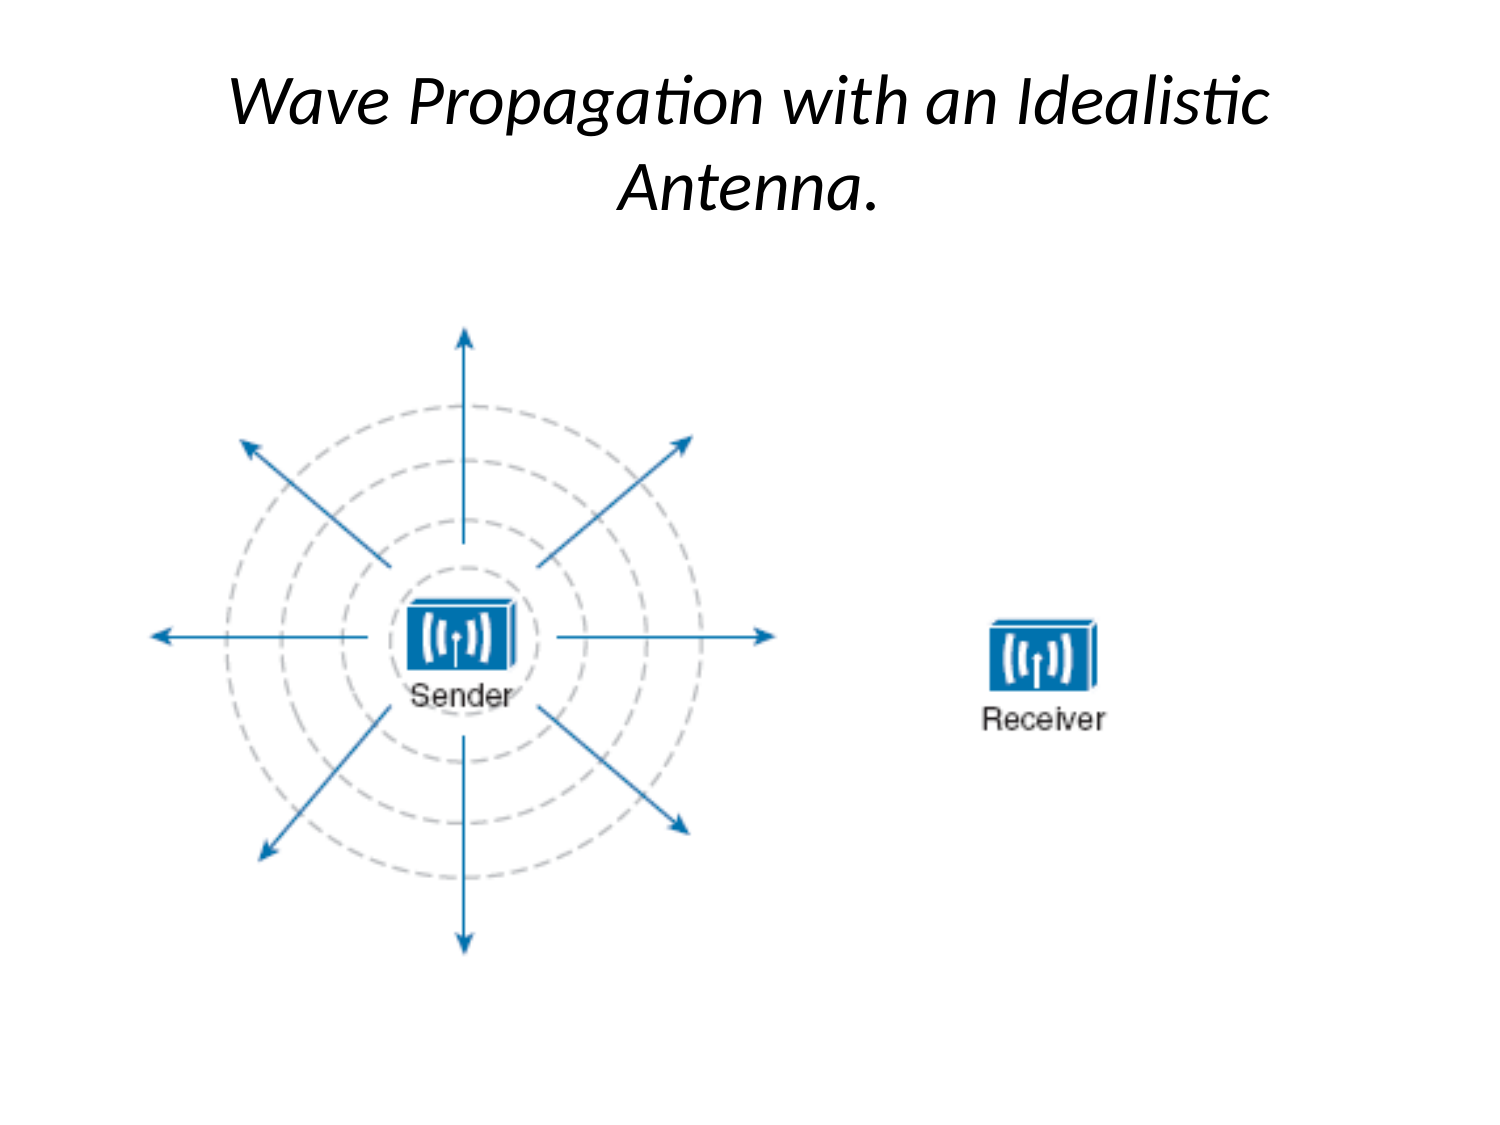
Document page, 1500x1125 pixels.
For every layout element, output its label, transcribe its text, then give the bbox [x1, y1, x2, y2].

picture [938, 266, 1188, 976]
title Wave Propagation with an Idealistic Antenna. [75, 45, 1425, 233]
picture [88, 266, 810, 976]
